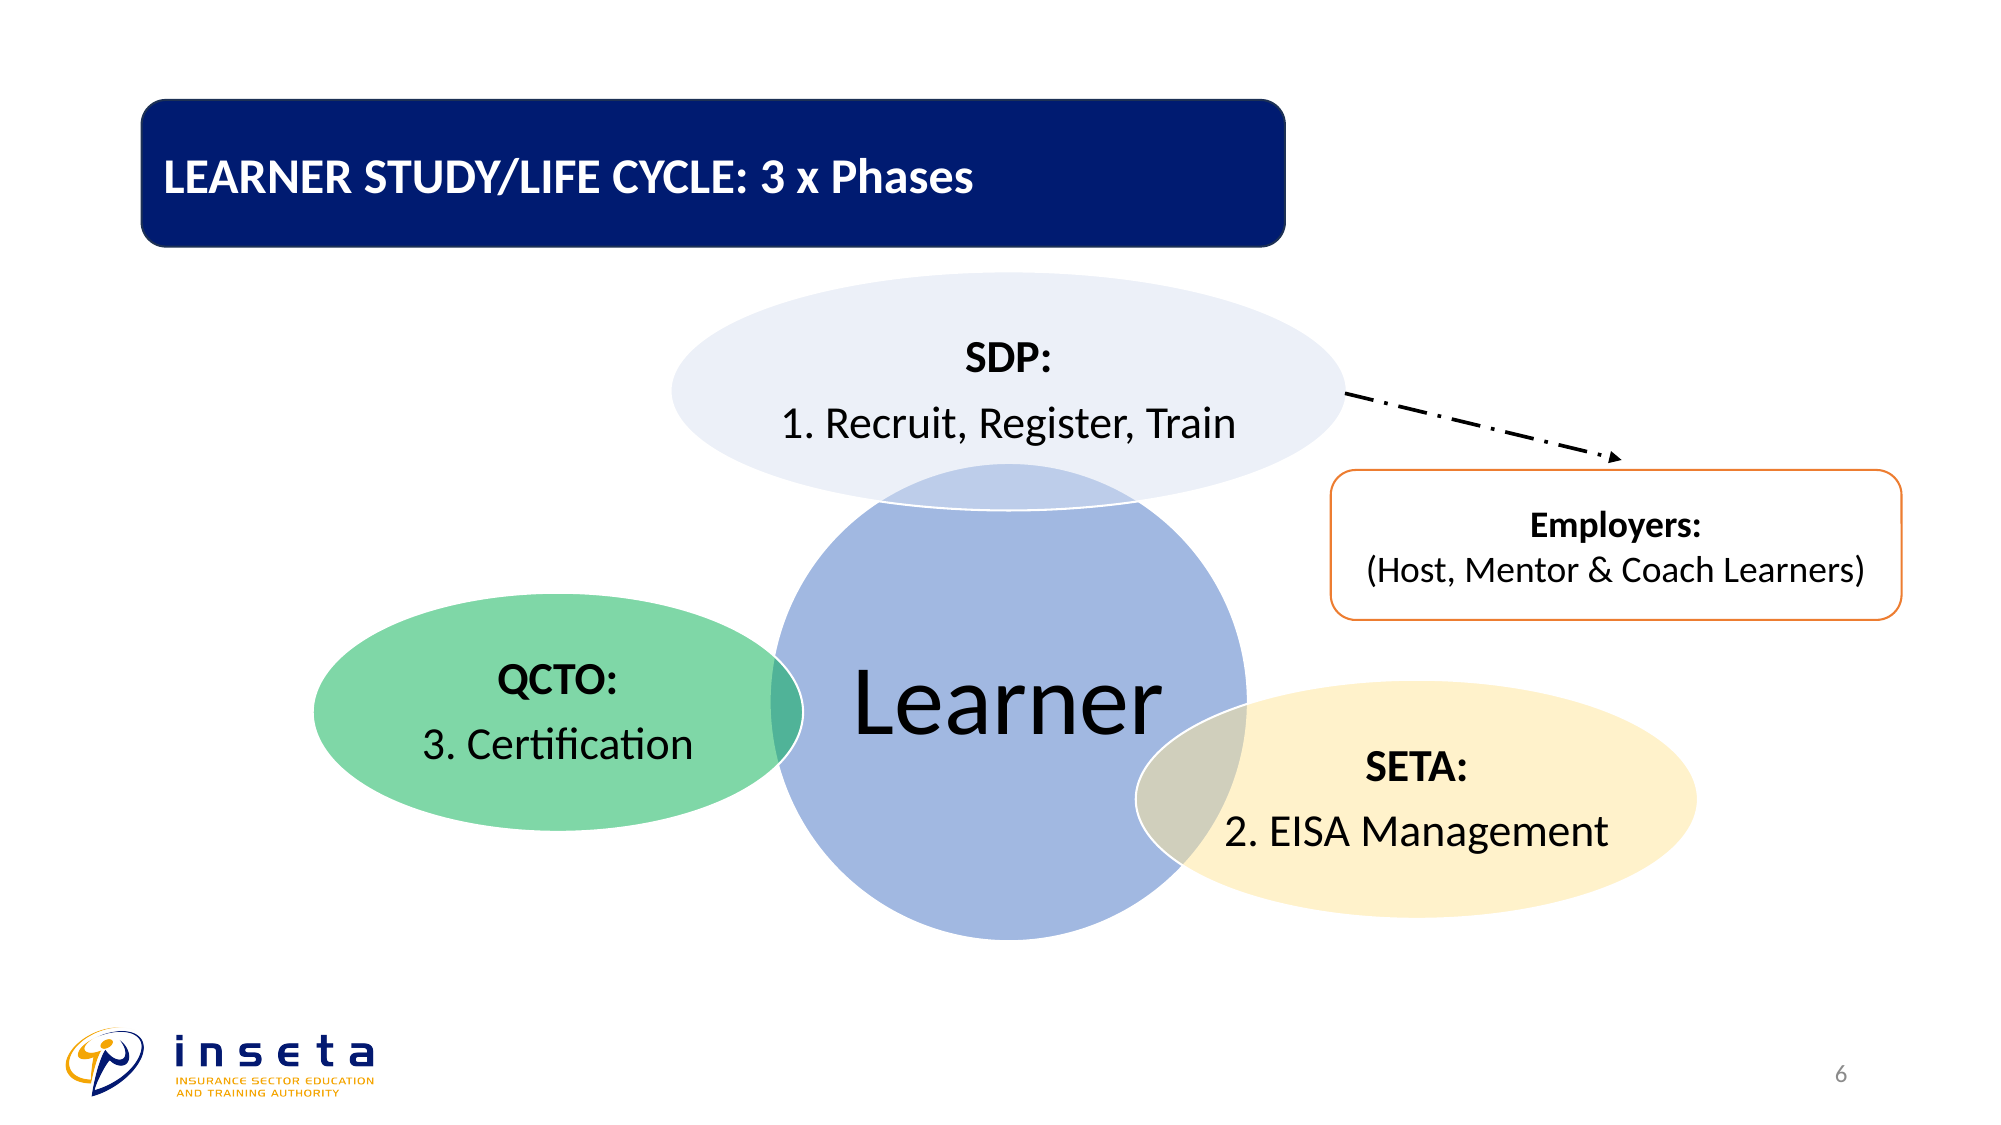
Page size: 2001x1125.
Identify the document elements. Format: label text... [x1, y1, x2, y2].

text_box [123, 234, 1930, 1014]
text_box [1344, 393, 1622, 460]
picture [57, 1013, 382, 1111]
text_box LEARNER STUDY/LIFE CYCLE: 3 x Phases [140, 98, 1286, 234]
slide_number 6 [1412, 1042, 1863, 1103]
